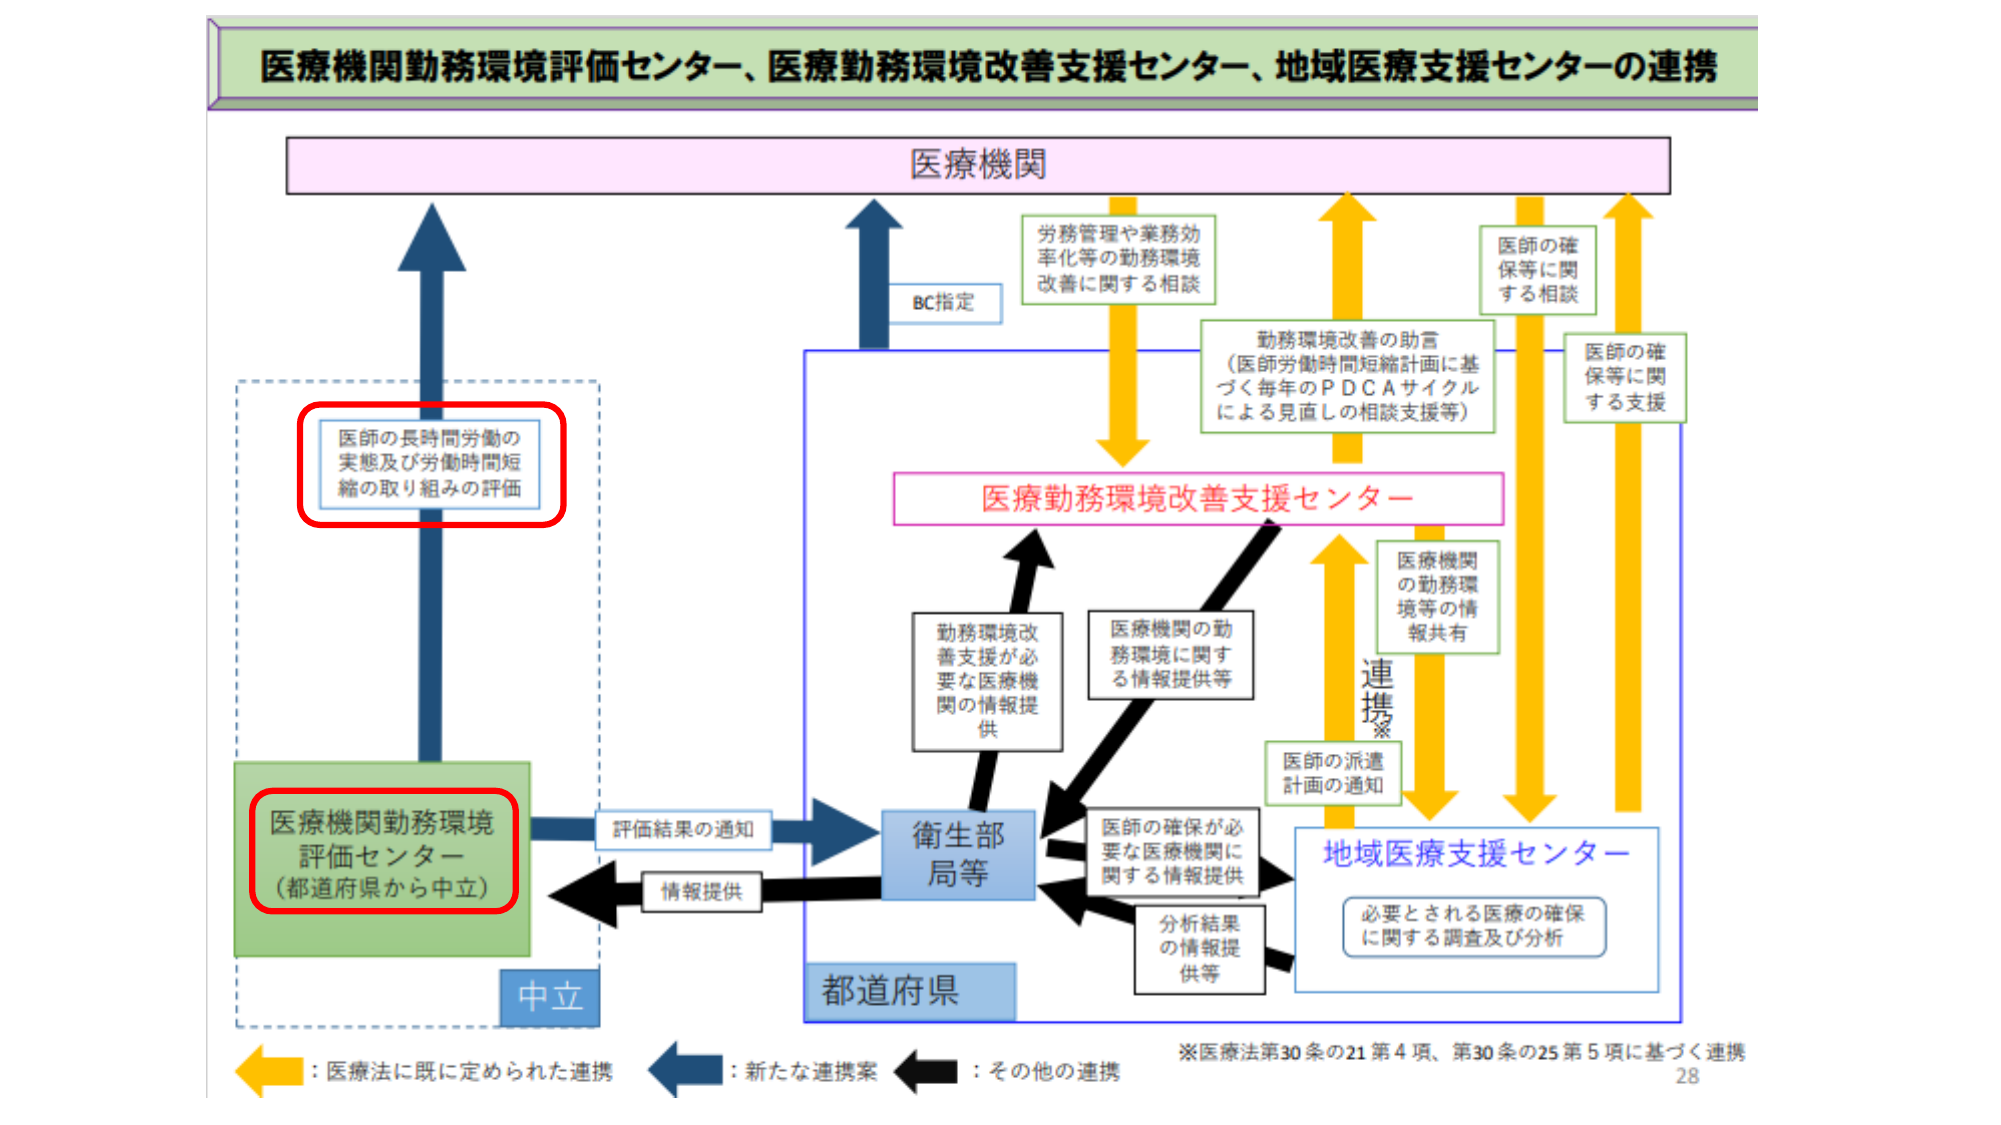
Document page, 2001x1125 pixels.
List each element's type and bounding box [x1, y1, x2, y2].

picture [206, 15, 1758, 1098]
